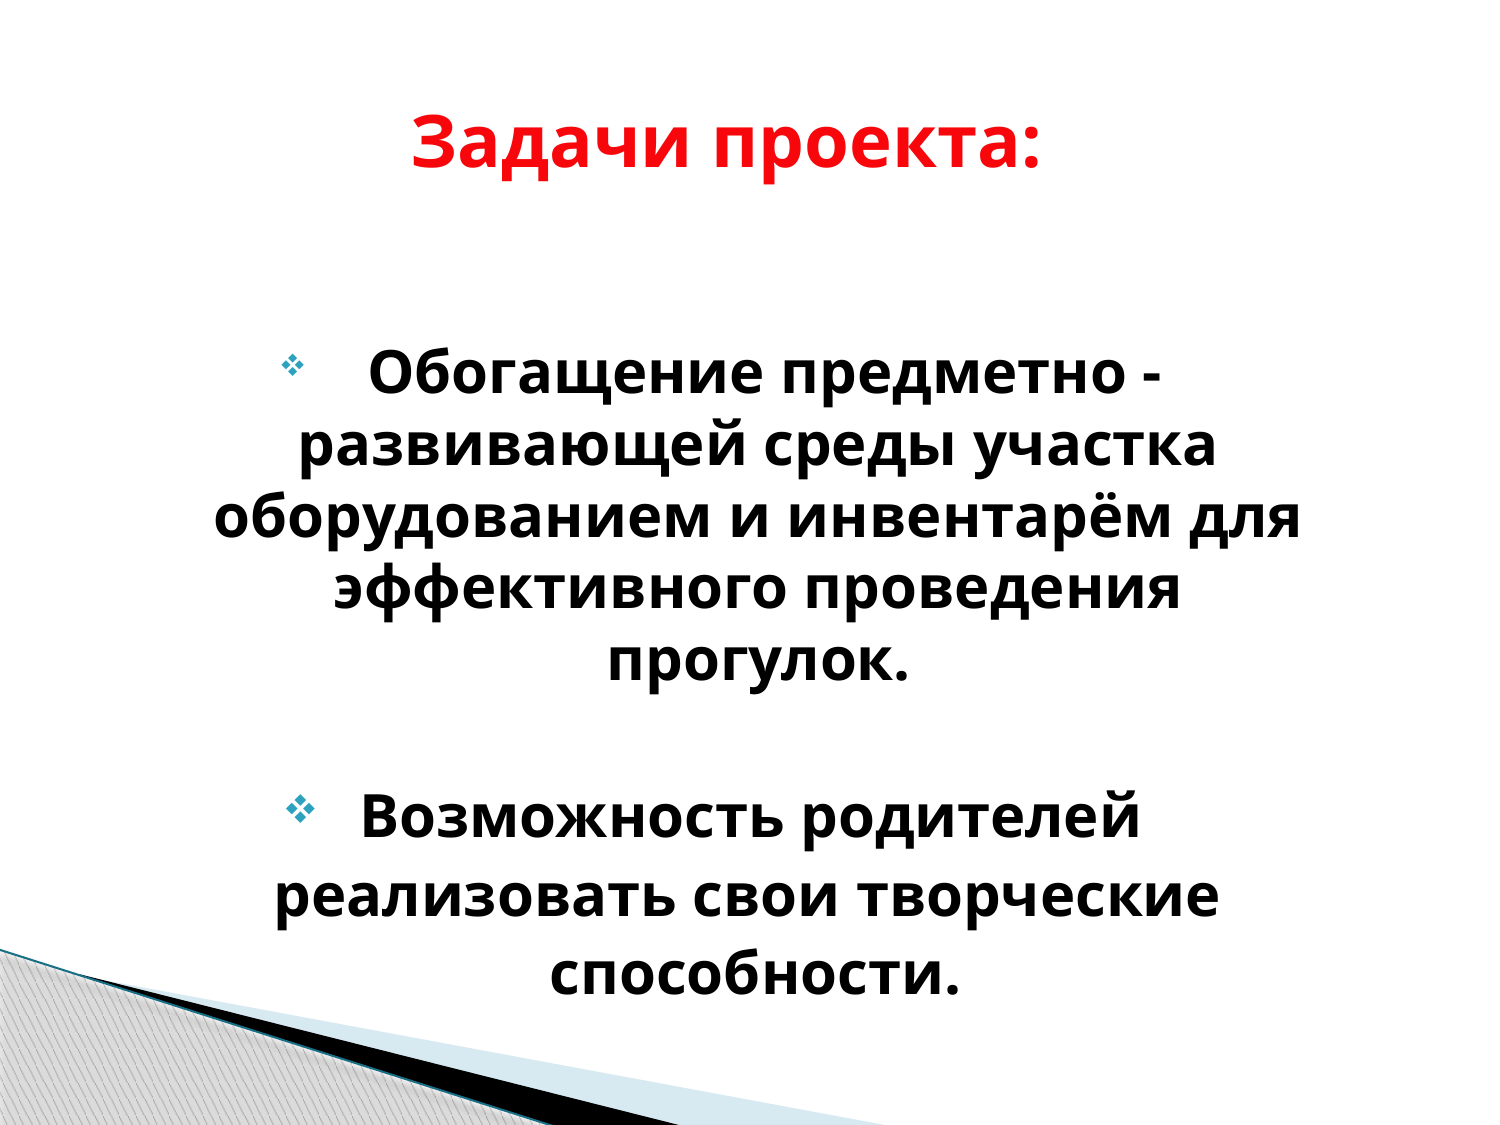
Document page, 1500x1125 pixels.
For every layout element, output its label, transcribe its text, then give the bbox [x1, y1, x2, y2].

title Задачи проекта: [395, 45, 1069, 233]
list Обогащение предметно - развивающей среды участка оборудованием и инвентарём для эффективного проведения прогулок. Возможность родителей реализовать свои творческие способности. [123, 326, 1341, 1024]
